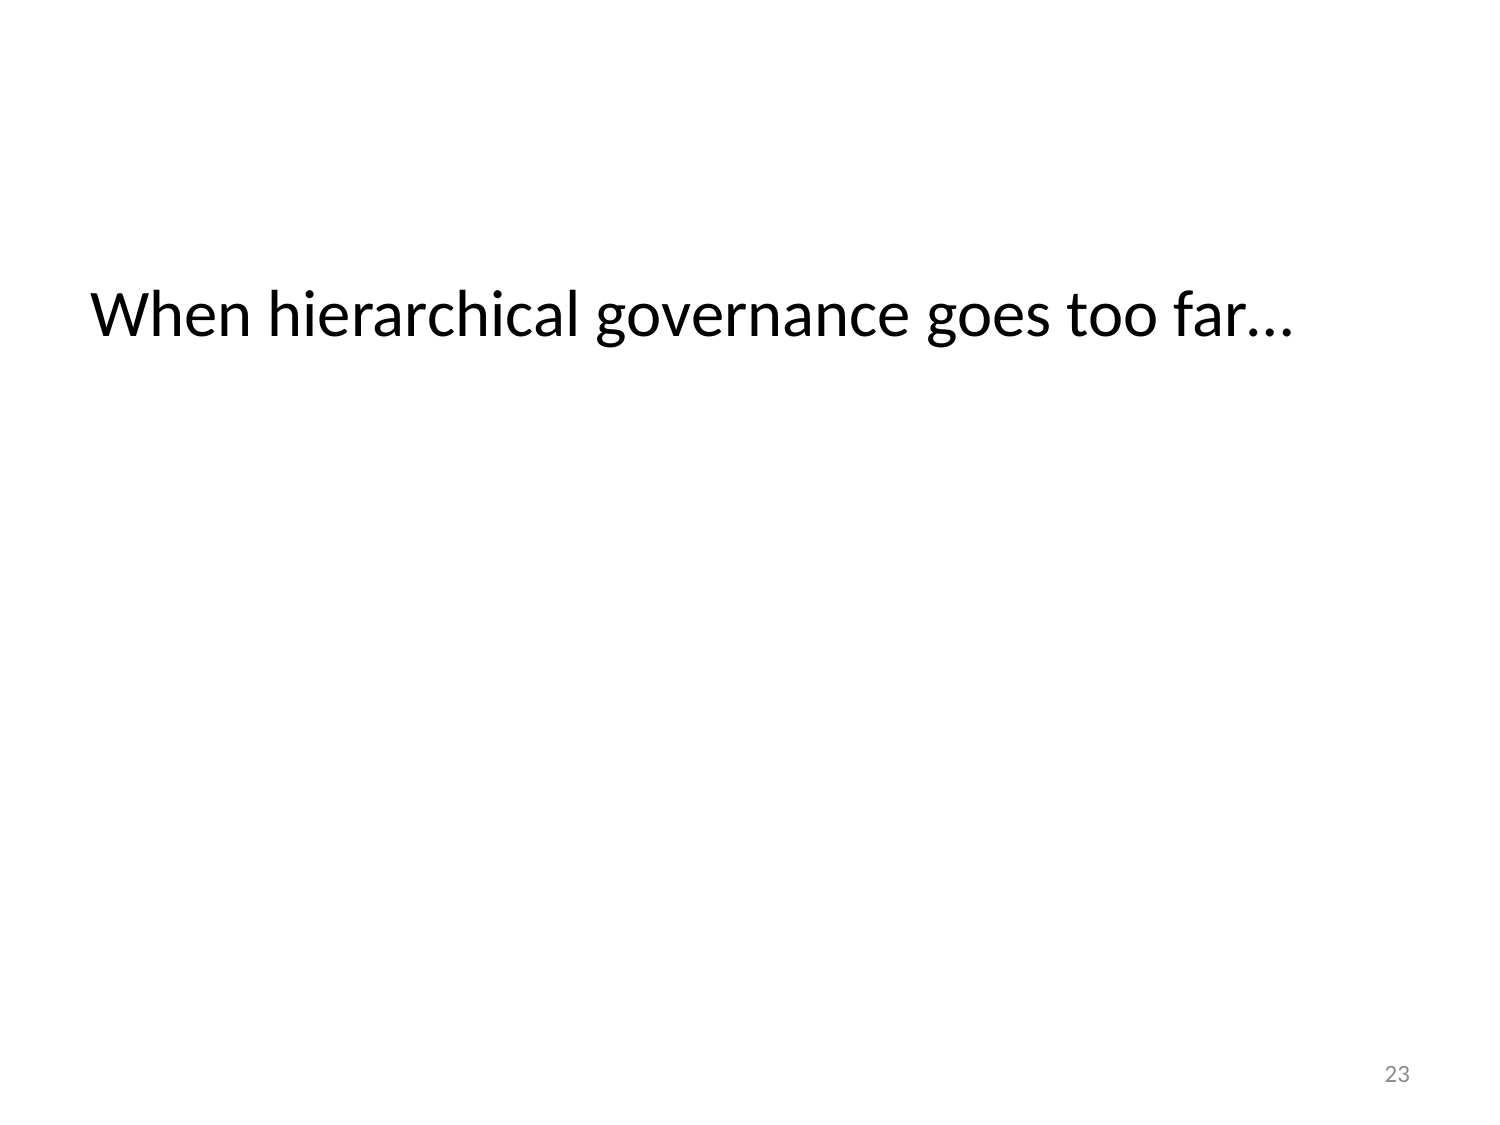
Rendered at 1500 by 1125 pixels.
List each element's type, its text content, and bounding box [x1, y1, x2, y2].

list When hierarchical governance goes too far… [75, 262, 1425, 1005]
slide_number 23 [1074, 1042, 1425, 1103]
